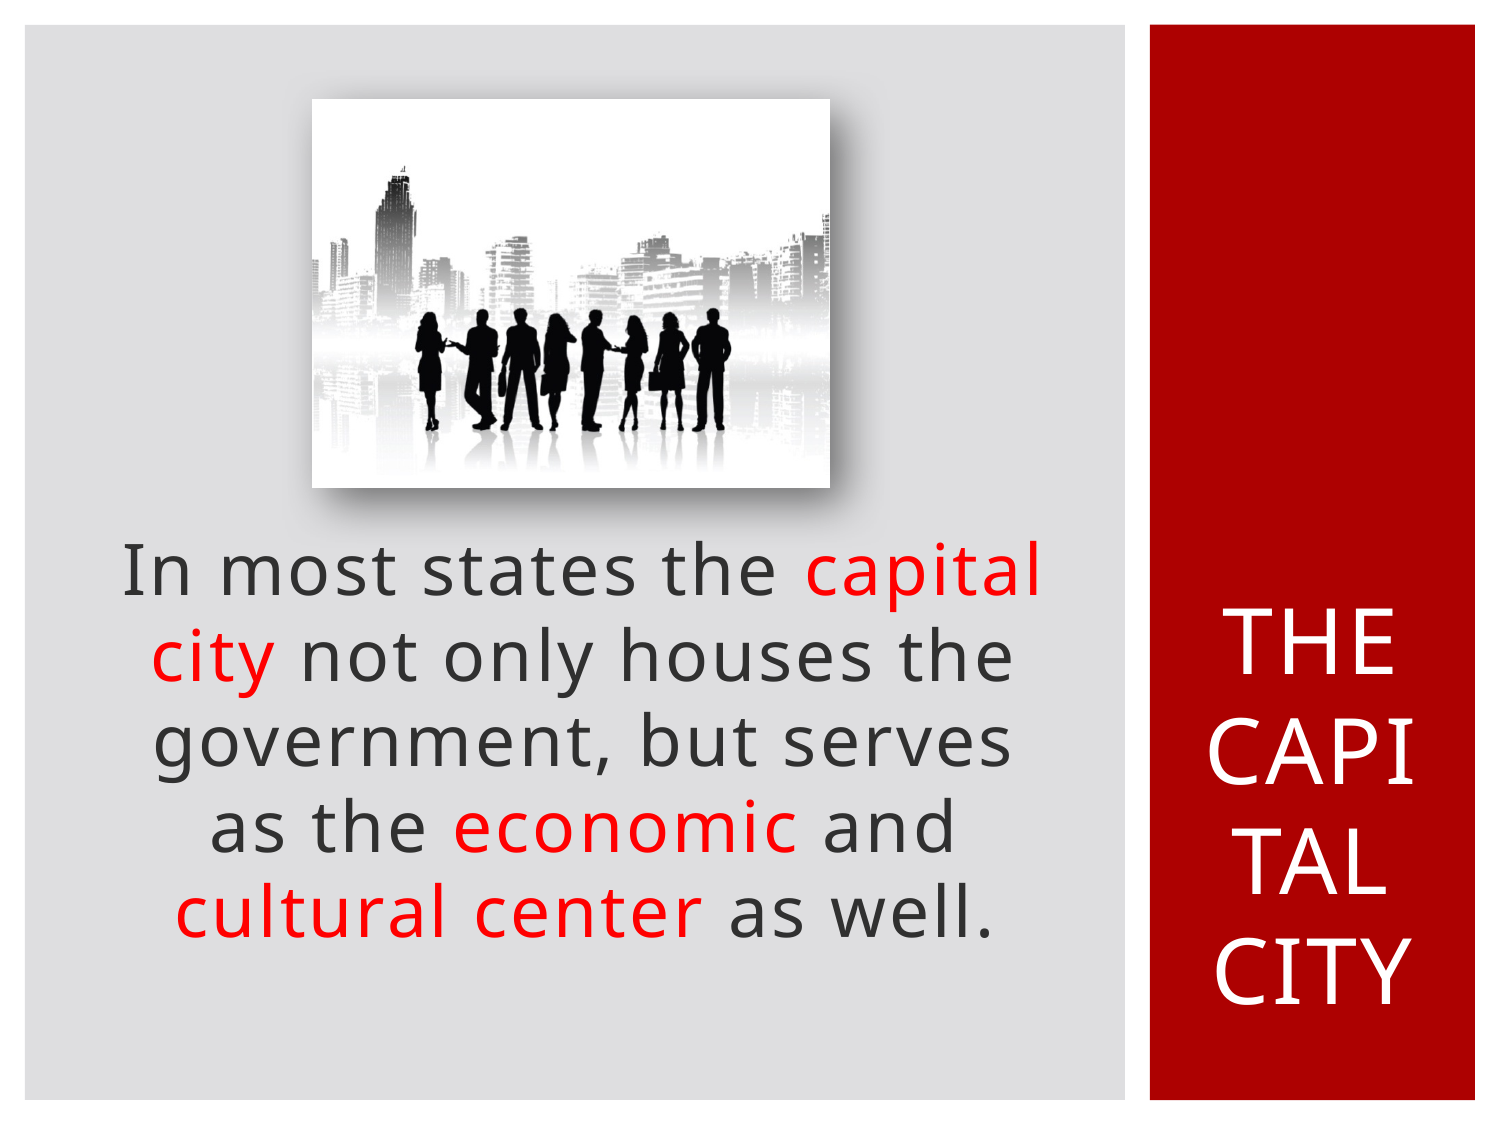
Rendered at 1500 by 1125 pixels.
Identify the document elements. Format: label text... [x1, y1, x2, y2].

list In most states the capital city not only houses the government, but serves as the economic and cultural center as well. [99, 50, 1063, 1011]
picture [312, 99, 830, 488]
title The capital city [1174, 75, 1450, 1038]
